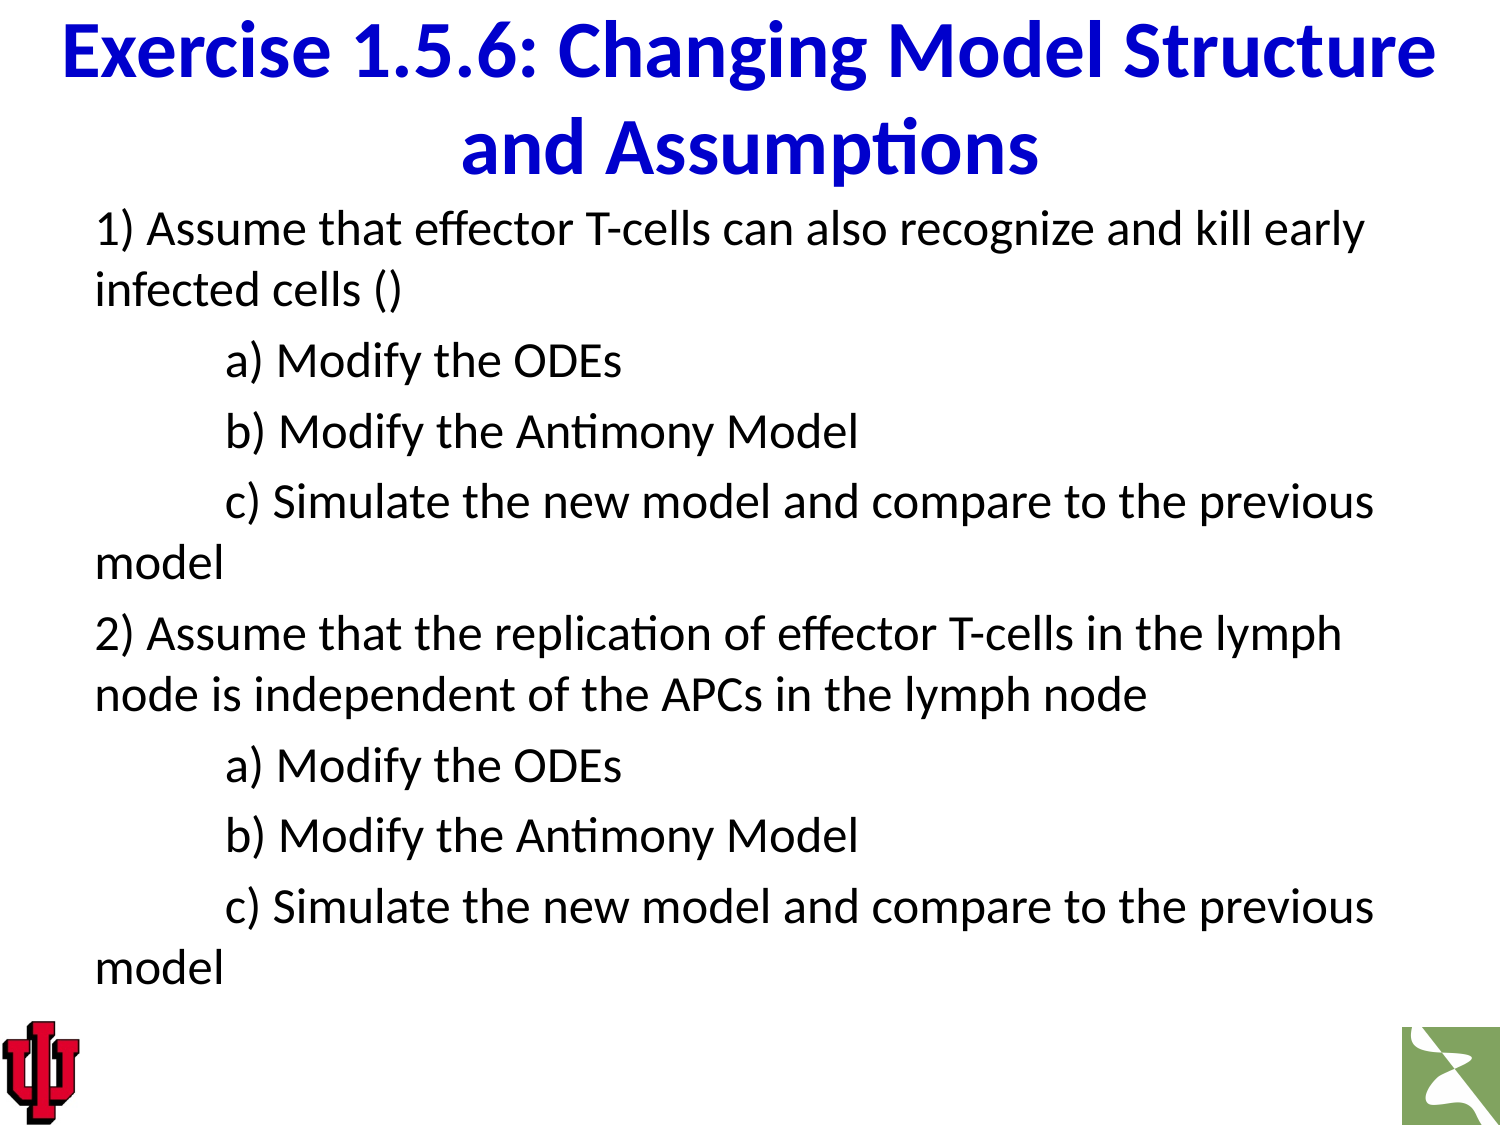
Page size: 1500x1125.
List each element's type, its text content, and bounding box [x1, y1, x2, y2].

picture [1402, 1027, 1500, 1125]
picture [0, 1020, 80, 1125]
title Exercise 1.5.6: Changing Model Structure and Assumptions [0, 0, 1500, 188]
